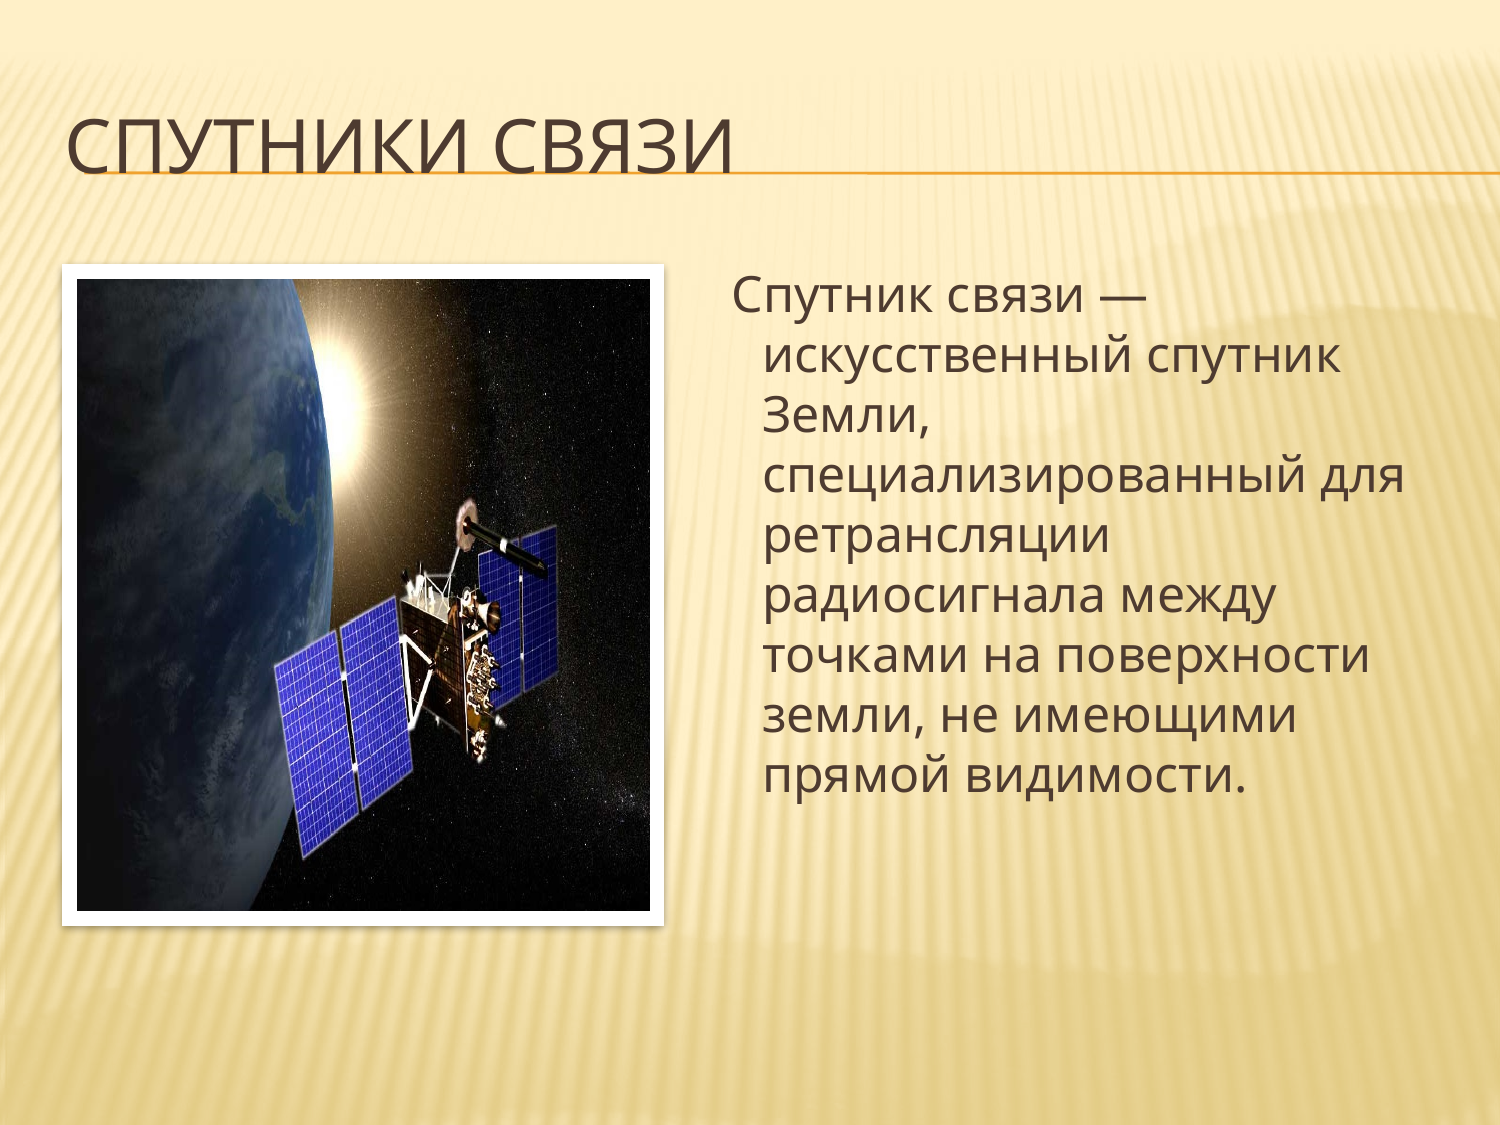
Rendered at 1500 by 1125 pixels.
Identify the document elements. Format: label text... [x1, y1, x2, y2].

list Спутник связи — искусственный спутник Земли, специализированный для ретрансляции радиосигнала между точками на поверхности земли, не имеющими прямой видимости. [690, 254, 1475, 998]
title Спутники связи [50, 75, 1475, 213]
picture [76, 278, 650, 912]
